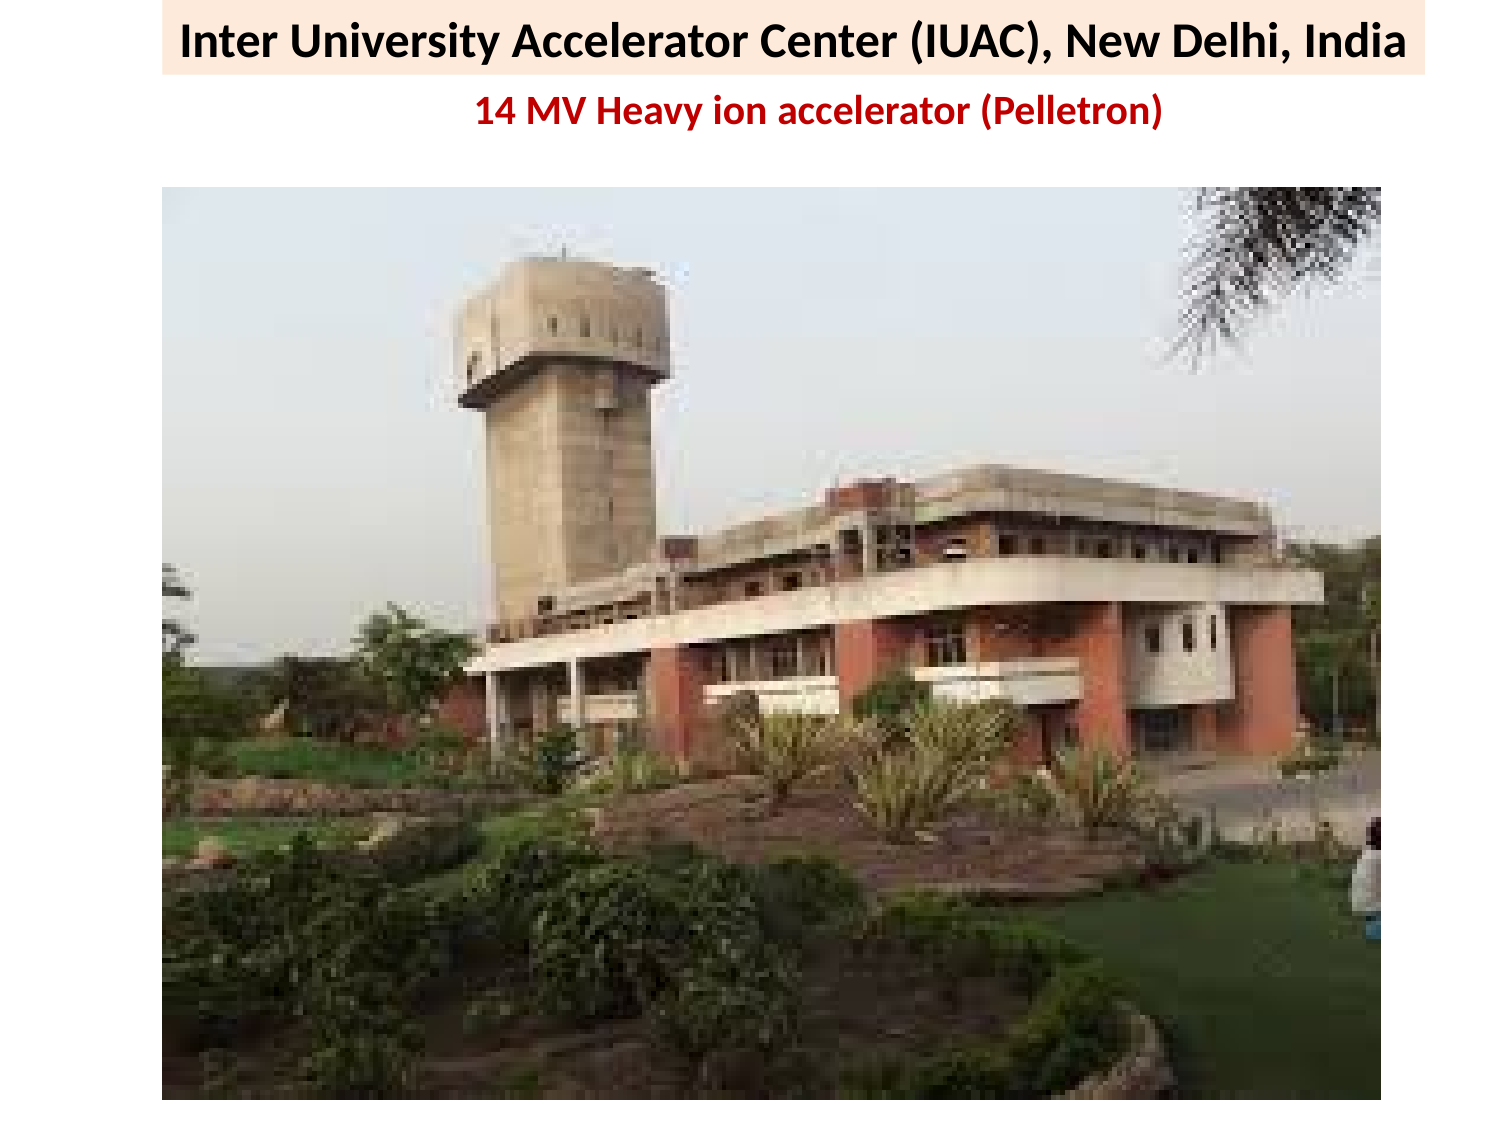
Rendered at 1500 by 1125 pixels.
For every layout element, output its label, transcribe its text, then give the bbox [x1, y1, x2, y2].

text_box 14 MV Heavy ion accelerator (Pelletron) [449, 75, 1188, 140]
picture [162, 187, 1381, 1101]
text_box Inter University Accelerator Center (IUAC), New Delhi, India [162, 0, 1425, 75]
